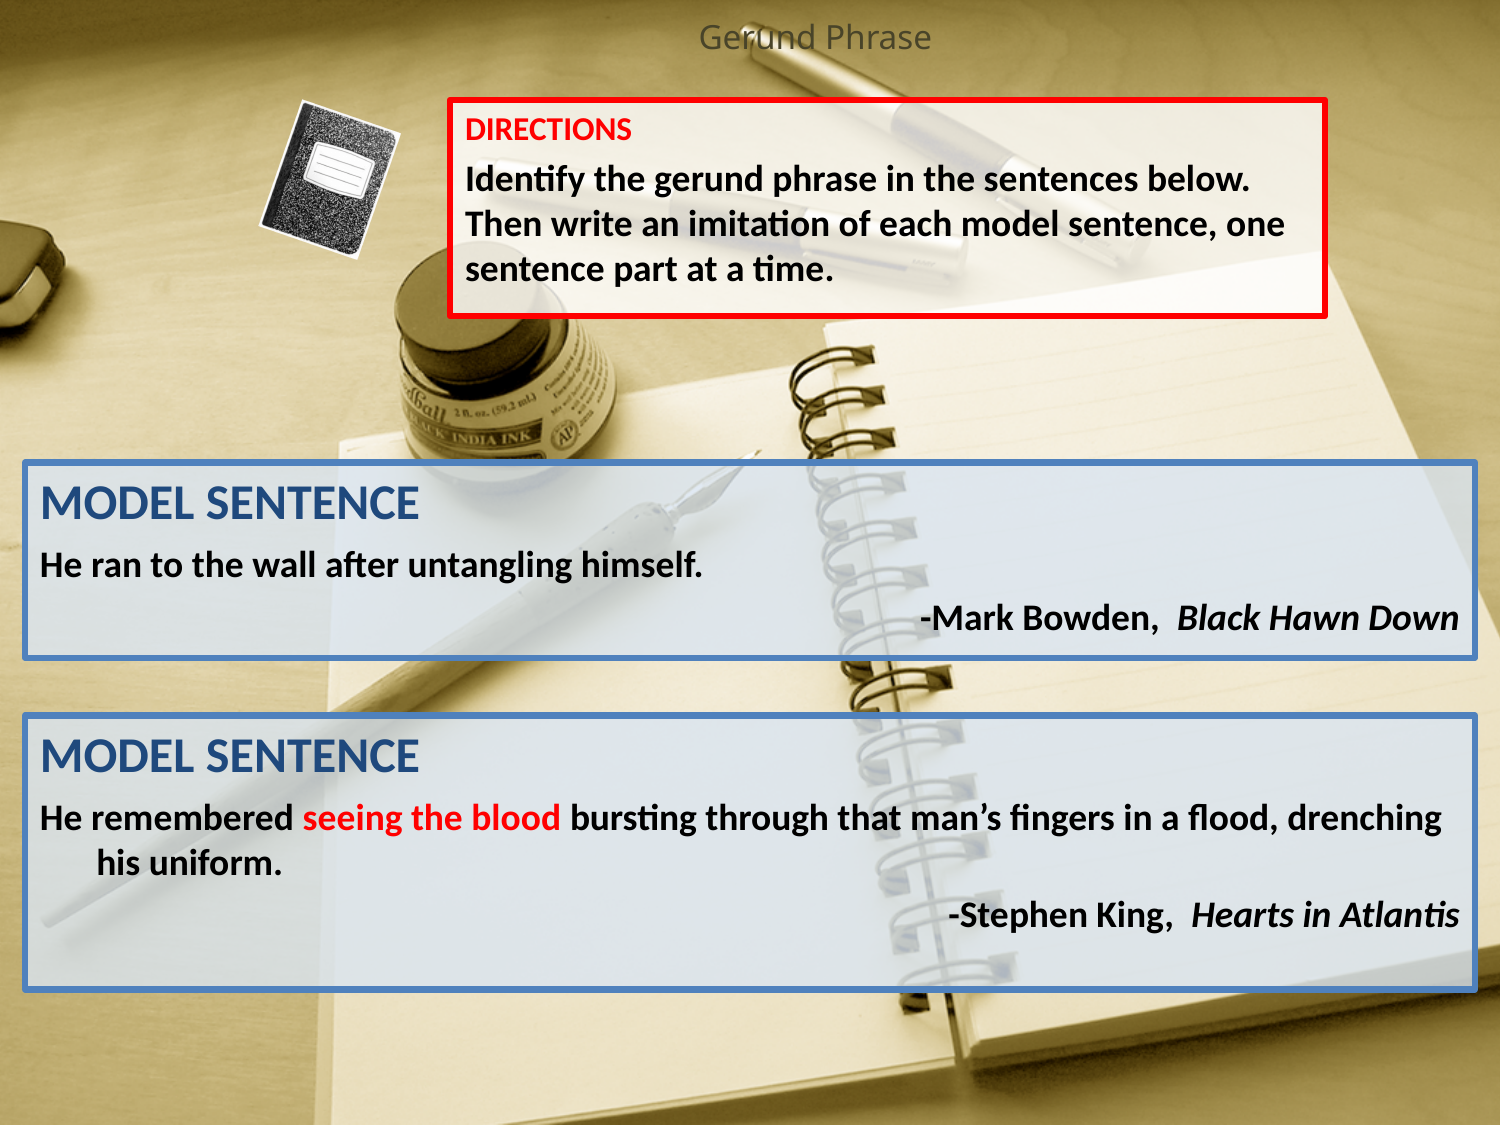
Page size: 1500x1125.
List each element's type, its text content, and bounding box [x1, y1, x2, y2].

text_box MODEL SENTENCE He remembered seeing the blood bursting through that man’s fingers in a flood, drenching his uniform. -Stephen King, Hearts in Atlantis [24, 715, 1475, 990]
subtitle DIRECTIONS Identify the gerund phrase in the sentences below. Then write an imitation of each model sentence, one sentence part at a time. [450, 99, 1325, 317]
title Gerund Phrase [262, 12, 1313, 100]
text_box MODEL SENTENCE He ran to the wall after untangling himself. -Mark Bowden, Black Hawn Down [24, 462, 1475, 658]
picture [0, 0, 1500, 1125]
